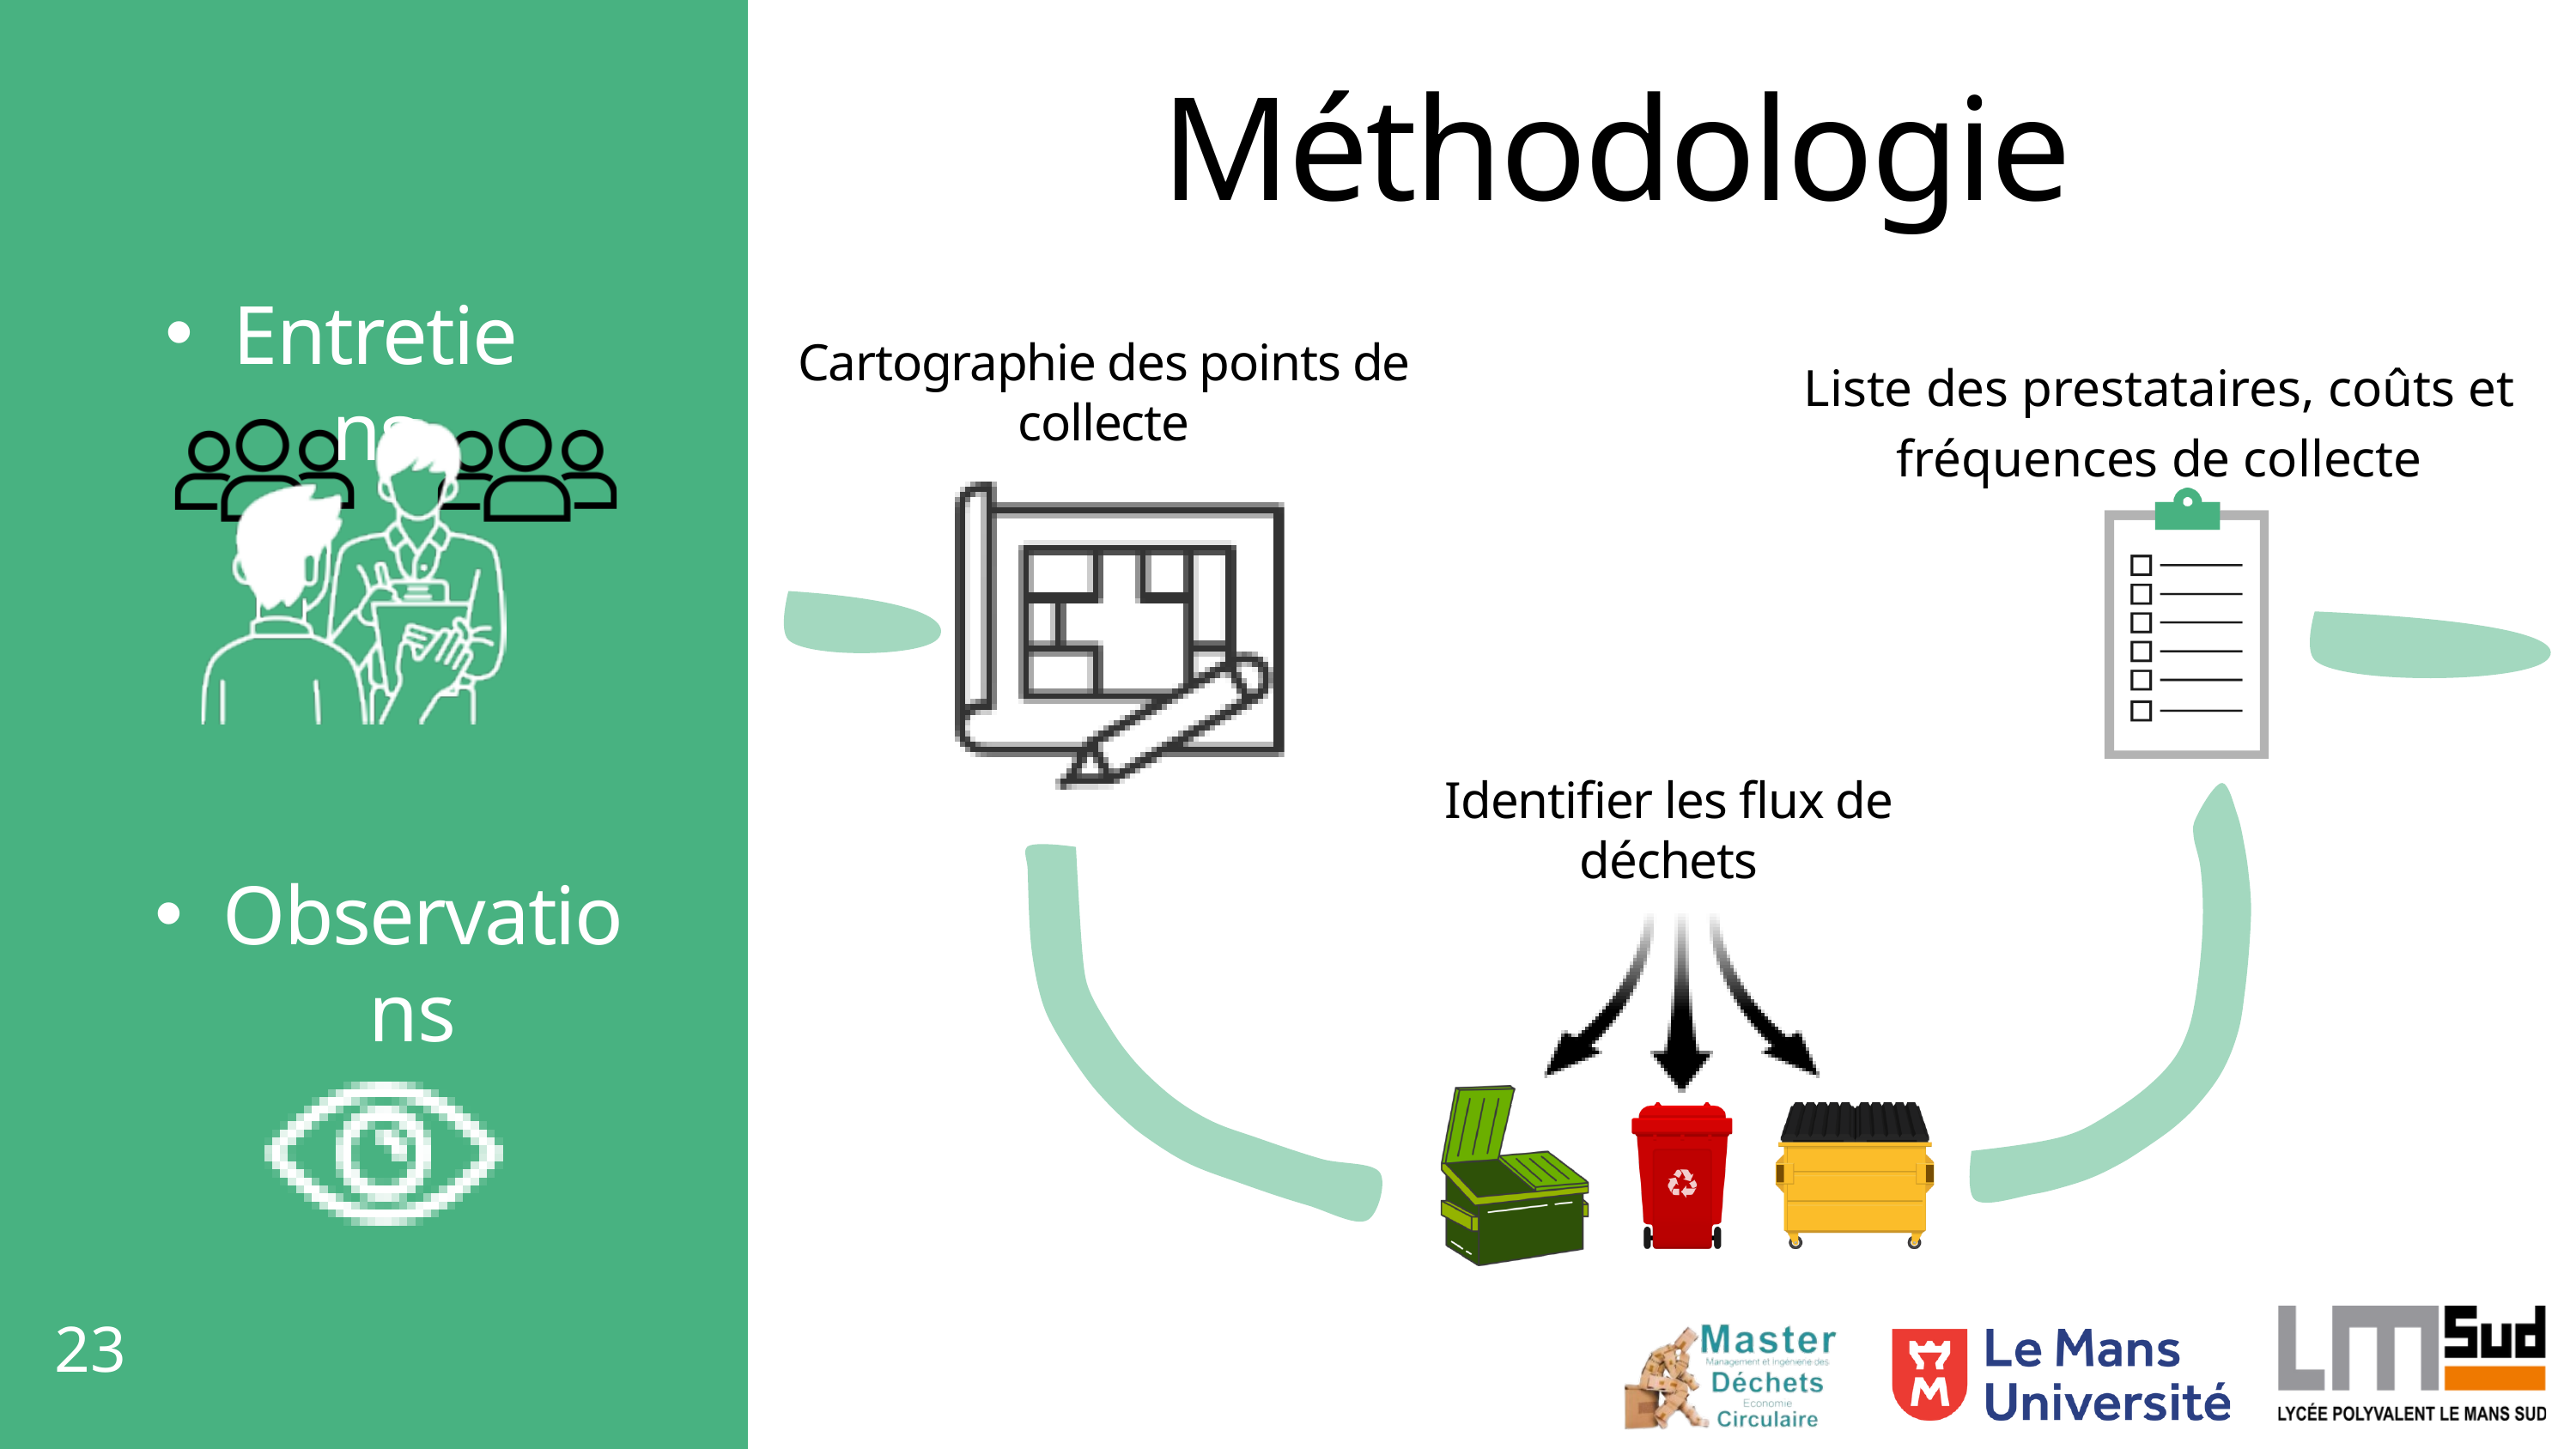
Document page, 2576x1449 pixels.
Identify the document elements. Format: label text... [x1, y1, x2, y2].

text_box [2309, 605, 2554, 666]
text_box Liste des prestataires, coûts et fréquences de collecte [1771, 346, 2547, 487]
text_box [0, 0, 749, 1449]
text_box Méthodologie [820, 58, 2447, 230]
text_box [1605, 1297, 1845, 1449]
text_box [782, 585, 944, 646]
text_box Cartographie des points de collecte [793, 330, 1414, 452]
text_box [955, 482, 1285, 791]
text_box [1440, 1085, 1589, 1266]
text_box [1892, 1329, 2231, 1421]
text_box [1544, 903, 1820, 1093]
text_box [1979, 768, 2251, 1217]
text_box [1631, 1102, 1733, 1249]
text_box [2278, 1306, 2547, 1421]
text_box [1775, 1102, 1935, 1249]
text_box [1021, 841, 1387, 1226]
text_box [2104, 488, 2269, 759]
text_box Identifier les flux de déchets [1413, 768, 1924, 889]
